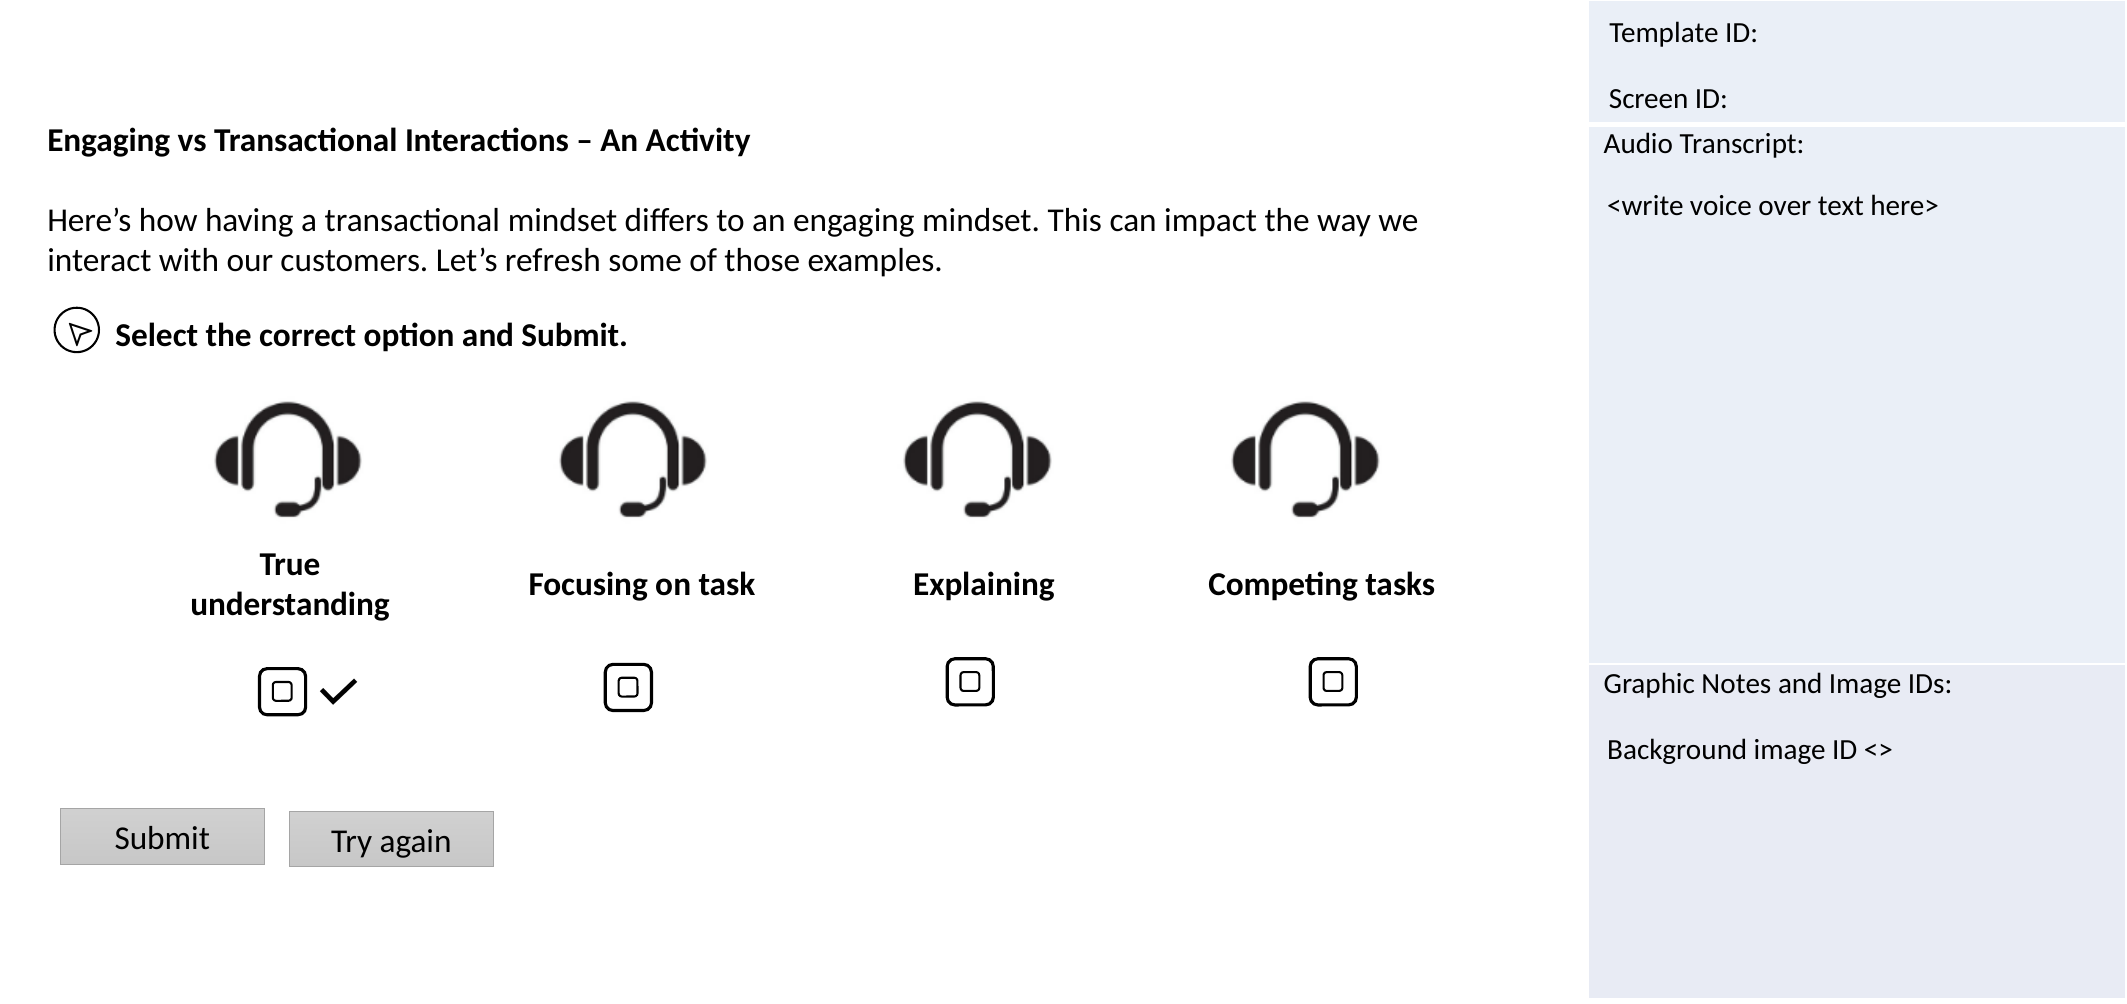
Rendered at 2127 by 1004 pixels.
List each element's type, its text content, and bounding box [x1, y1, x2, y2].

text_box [259, 668, 306, 715]
picture [552, 388, 718, 536]
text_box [605, 664, 652, 711]
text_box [54, 305, 1044, 362]
picture [318, 672, 358, 711]
text_box True understanding [169, 548, 411, 616]
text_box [947, 658, 994, 705]
picture [896, 388, 1063, 536]
picture [207, 388, 373, 536]
text_box Engaging vs Transactional Interactions – An Activity Here’s how having a transactional mindset differs to an engaging mindset. This can impact the way we interact with our customers. Let’s refresh some of those examples. [46, 117, 1478, 294]
text_box Background image ID <> [1592, 722, 2126, 773]
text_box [1310, 658, 1357, 705]
text_box <write voice over text here> [1592, 178, 2126, 229]
text_box Try again [289, 811, 494, 867]
text_box Focusing on task [521, 548, 763, 616]
text_box Competing tasks [1201, 548, 1443, 616]
text_box Submit [60, 808, 265, 865]
picture [1224, 388, 1391, 536]
text_box Explaining [863, 548, 1105, 616]
